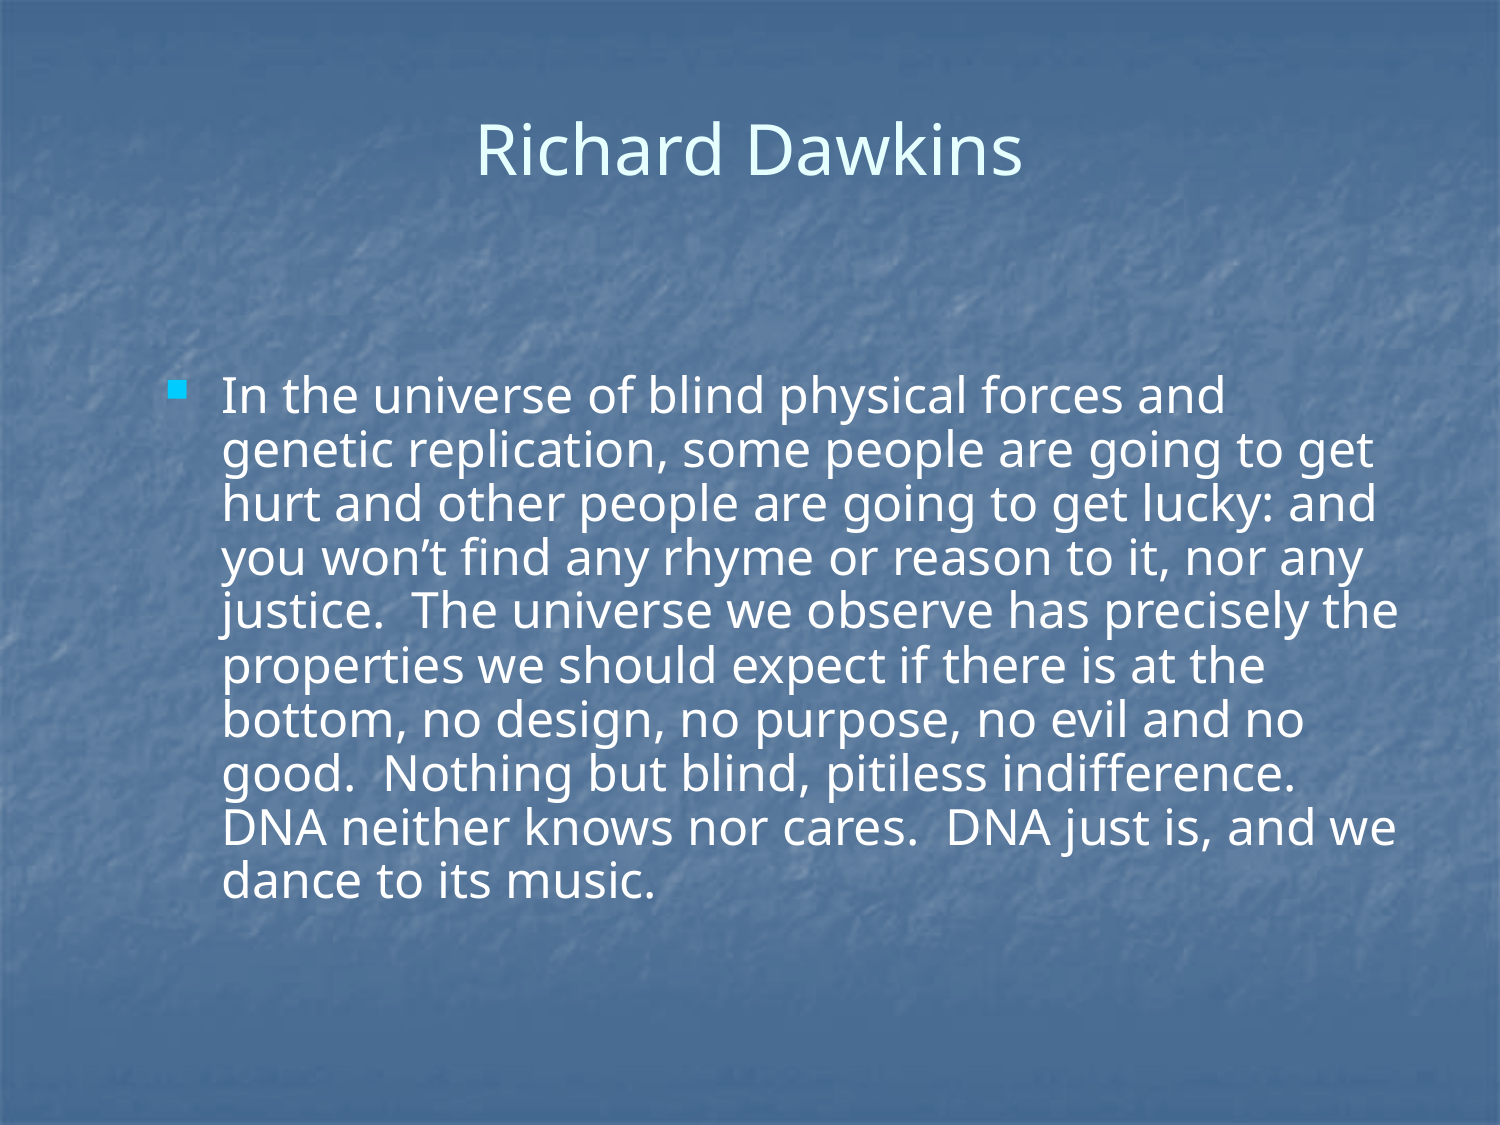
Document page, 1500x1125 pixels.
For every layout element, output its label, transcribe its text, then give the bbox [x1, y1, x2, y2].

list In the universe of blind physical forces and genetic replication, some people are going to get hurt and other people are going to get lucky: and you won’t find any rhyme or reason to it, nor any justice. The universe we observe has precisely the properties we should expect if there is at the bottom, no design, no purpose, no evil and no good. Nothing but blind, pitiless indifference. DNA neither knows nor cares. DNA just is, and we dance to its music. [149, 362, 1426, 1031]
title Richard Dawkins [74, 62, 1426, 233]
